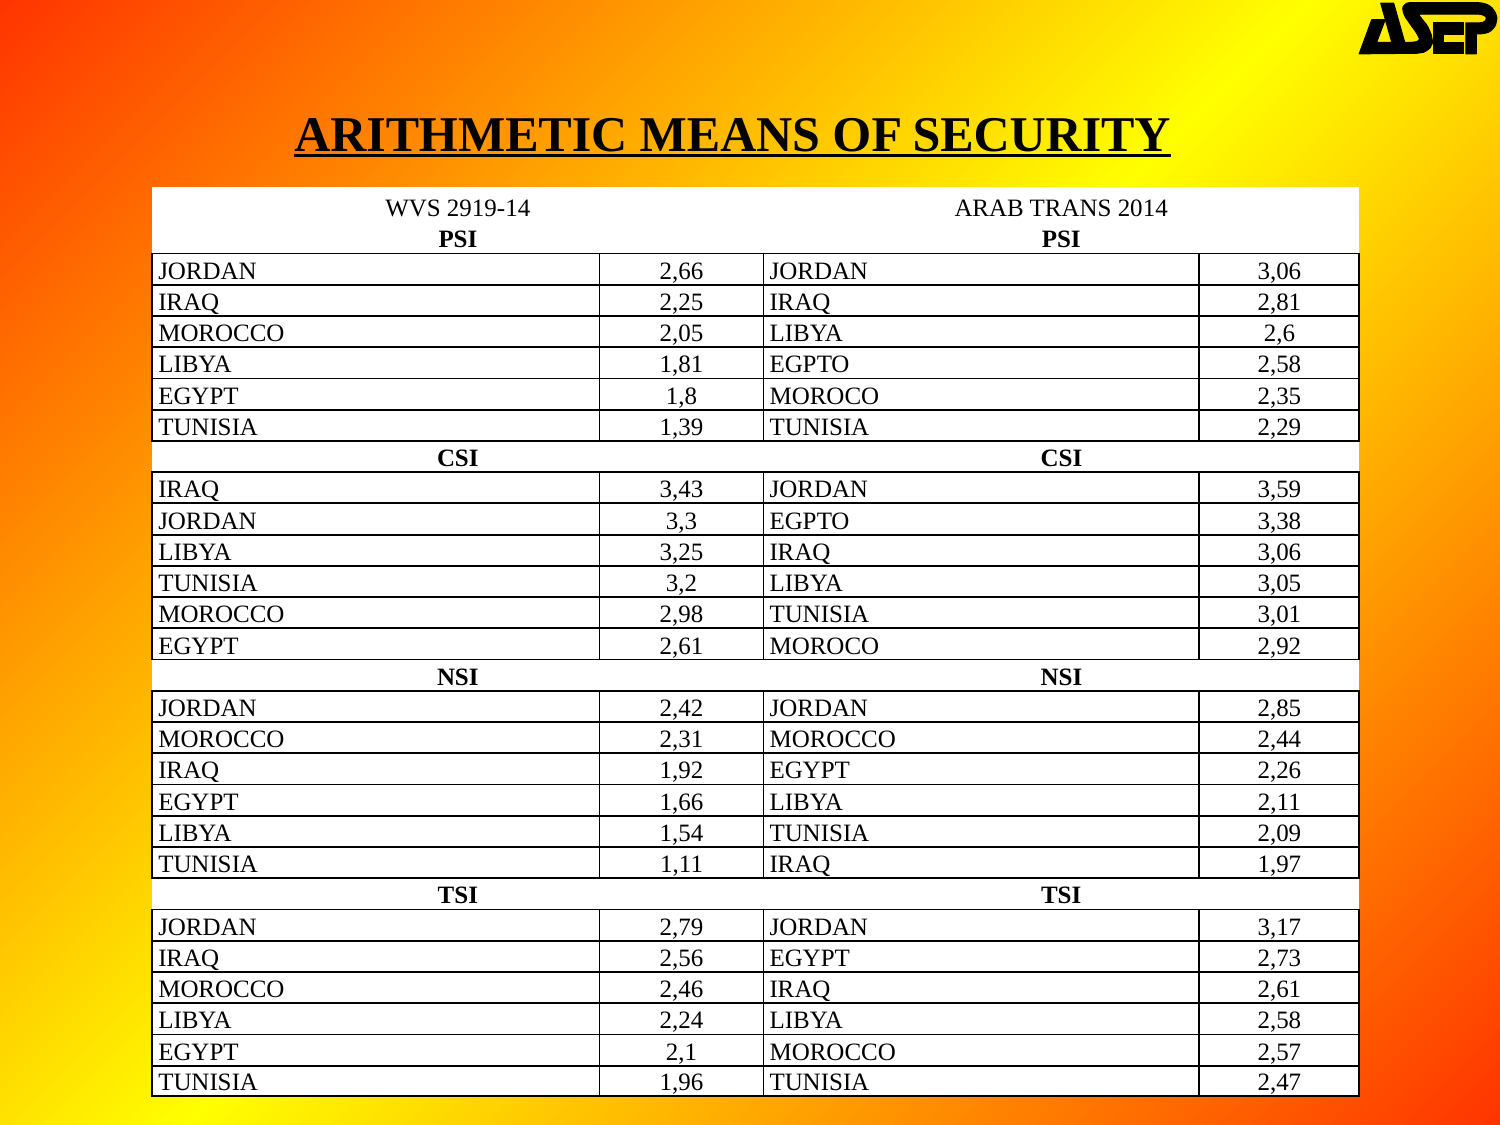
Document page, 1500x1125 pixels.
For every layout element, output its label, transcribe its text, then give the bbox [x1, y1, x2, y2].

table_cell 2,66 [600, 254, 763, 284]
table_cell MOROCCO [153, 973, 599, 1002]
table_header WVS 2919-14 [152, 187, 764, 222]
table_cell 2,73 [1200, 942, 1358, 971]
table_cell EGYPT [764, 942, 1198, 971]
table_cell 2,31 [600, 723, 763, 752]
table_cell 2,6 [1200, 317, 1358, 346]
table_cell LIBYA [764, 1004, 1198, 1034]
table_cell NSI [152, 660, 764, 690]
table_cell IRAQ [153, 473, 599, 502]
table_cell MOROCCO [153, 598, 599, 627]
table_cell IRAQ [764, 536, 1198, 565]
table_cell 2,09 [1200, 817, 1358, 846]
table_cell 2,81 [1200, 286, 1358, 315]
table_cell 2,61 [600, 629, 763, 659]
table_cell TUNISIA [764, 598, 1198, 627]
table_cell 3,3 [600, 504, 763, 534]
table_cell 3,38 [1200, 504, 1358, 534]
table_cell LIBYA [764, 317, 1198, 346]
table_cell CSI [764, 442, 1359, 471]
table_cell 2,1 [600, 1035, 763, 1065]
table_cell JORDAN [153, 692, 599, 721]
table_cell 2,92 [1200, 629, 1358, 659]
table_cell LIBYA [153, 817, 599, 846]
table_cell 3,06 [1200, 254, 1358, 284]
table_cell 1,92 [600, 754, 763, 784]
table_cell 2,35 [1200, 379, 1358, 409]
table_cell 2,58 [1200, 1004, 1358, 1034]
table_cell 3,25 [600, 536, 763, 565]
table_cell TUNISIA [764, 411, 1198, 440]
table_cell EGYPT [153, 785, 599, 815]
table_header ARAB TRANS 2014 [764, 187, 1359, 222]
table_cell NSI [764, 660, 1359, 690]
table_cell JORDAN [764, 254, 1198, 284]
table_cell MOROCO [764, 629, 1198, 659]
table_cell 2,61 [1200, 973, 1358, 1002]
table_cell EGYPT [764, 754, 1198, 784]
table_cell 2,24 [600, 1004, 763, 1034]
table_cell LIBYA [153, 536, 599, 565]
table_cell 1,39 [600, 411, 763, 440]
table_cell TUNISIA [153, 848, 599, 877]
table_cell JORDAN [153, 504, 599, 534]
table_cell IRAQ [153, 942, 599, 971]
table_cell 3,59 [1200, 473, 1358, 502]
table_cell 2,26 [1200, 754, 1358, 784]
table_cell 1,11 [600, 848, 763, 877]
table_cell TSI [764, 879, 1359, 909]
table_cell JORDAN [764, 692, 1198, 721]
table_cell LIBYA [153, 348, 599, 378]
table_cell MOROCCO [153, 723, 599, 752]
table_cell 2,05 [600, 317, 763, 346]
table_cell 3,05 [1200, 567, 1358, 596]
table_cell 2,44 [1200, 723, 1358, 752]
table_cell EGYPT [153, 1035, 599, 1065]
table_cell 1,54 [600, 817, 763, 846]
table_cell LIBYA [764, 785, 1198, 815]
table_cell IRAQ [153, 754, 599, 784]
table_cell 1,8 [600, 379, 763, 409]
table_cell EGPTO [764, 348, 1198, 378]
table_cell JORDAN [764, 910, 1198, 940]
table_cell PSI [152, 222, 764, 253]
table_cell 2,25 [600, 286, 763, 315]
table_cell 2,79 [600, 910, 763, 940]
table_cell 3,17 [1200, 910, 1358, 940]
table_cell TUNISIA [153, 567, 599, 596]
table_cell TUNISIA [153, 411, 599, 440]
table_cell TUNISIA [153, 1067, 599, 1095]
table_cell 2,42 [600, 692, 763, 721]
table_cell LIBYA [764, 567, 1198, 596]
table_cell JORDAN [153, 910, 599, 940]
table_cell 2,57 [1200, 1035, 1358, 1065]
table_cell MOROCCO [153, 317, 599, 346]
table_cell EGPTO [764, 504, 1198, 534]
table_cell 2,29 [1200, 411, 1358, 440]
table_cell LIBYA [153, 1004, 599, 1034]
table_cell IRAQ [153, 286, 599, 315]
table_cell IRAQ [764, 848, 1198, 877]
title ARITHMETIC MEANS OF SECURITY [164, 93, 1301, 187]
table_cell PSI [764, 222, 1359, 253]
table_cell 3,06 [1200, 536, 1358, 565]
table_cell EGYPT [153, 379, 599, 409]
table_cell EGYPT [153, 629, 599, 659]
table_cell TUNISIA [764, 817, 1198, 846]
table_cell TSI [152, 879, 764, 909]
table_cell 3,43 [600, 473, 763, 502]
table_cell MOROCO [764, 379, 1198, 409]
table_cell 2,85 [1200, 692, 1358, 721]
picture [1355, 0, 1500, 57]
table_cell MOROCCO [764, 1035, 1198, 1065]
table_cell IRAQ [764, 973, 1198, 1002]
table_cell JORDAN [764, 473, 1198, 502]
table_cell 2,11 [1200, 785, 1358, 815]
table_cell 3,01 [1200, 598, 1358, 627]
table_cell 1,66 [600, 785, 763, 815]
table_cell 3,2 [600, 567, 763, 596]
table_cell 2,46 [600, 973, 763, 1002]
table_cell 2,56 [600, 942, 763, 971]
table_cell TUNISIA [764, 1067, 1198, 1095]
table_cell MOROCCO [764, 723, 1198, 752]
table_cell IRAQ [764, 286, 1198, 315]
table_cell 2,98 [600, 598, 763, 627]
table_cell JORDAN [153, 254, 599, 284]
table_cell 1,97 [1200, 848, 1358, 877]
table_cell 1,96 [600, 1067, 763, 1095]
table_cell 2,47 [1200, 1067, 1358, 1095]
table_cell 1,81 [600, 348, 763, 378]
table_cell 2,58 [1200, 348, 1358, 378]
table_cell CSI [152, 442, 764, 471]
